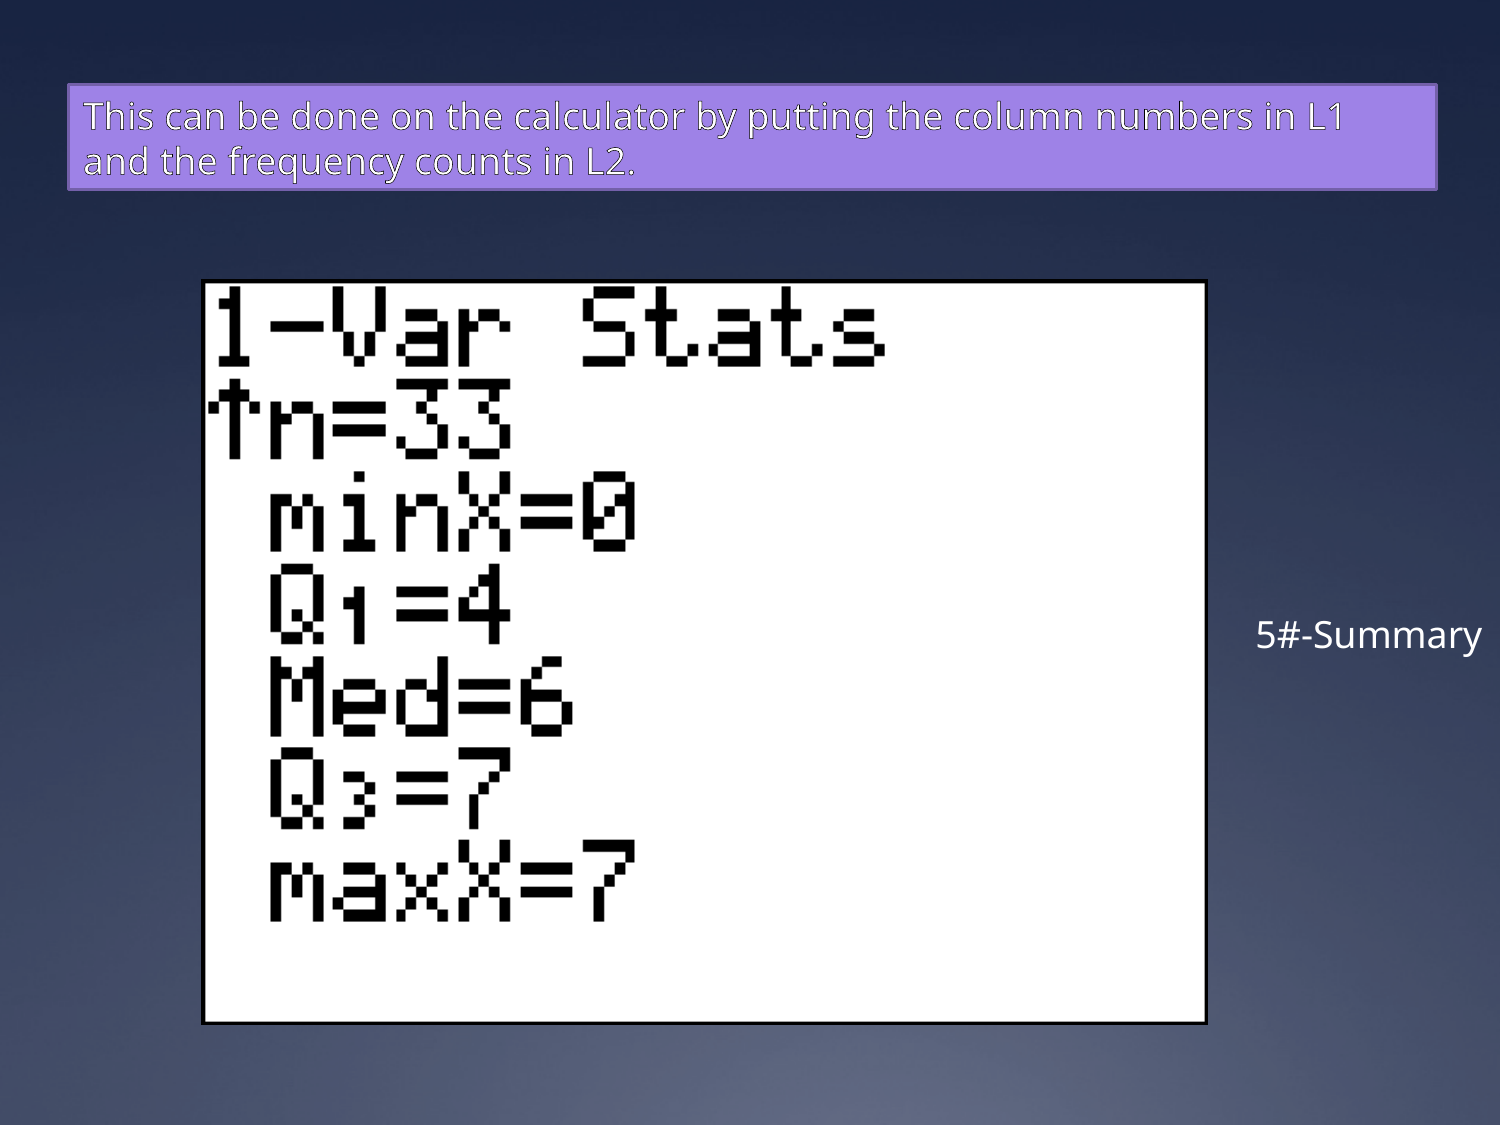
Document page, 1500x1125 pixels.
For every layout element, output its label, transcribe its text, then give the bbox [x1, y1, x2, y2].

text_box 5#-Summary [1240, 604, 1498, 664]
text_box This can be done on the calculator by putting the column numbers in L1 and the frequency counts in L2. [67, 83, 1438, 191]
picture [200, 278, 1209, 1026]
